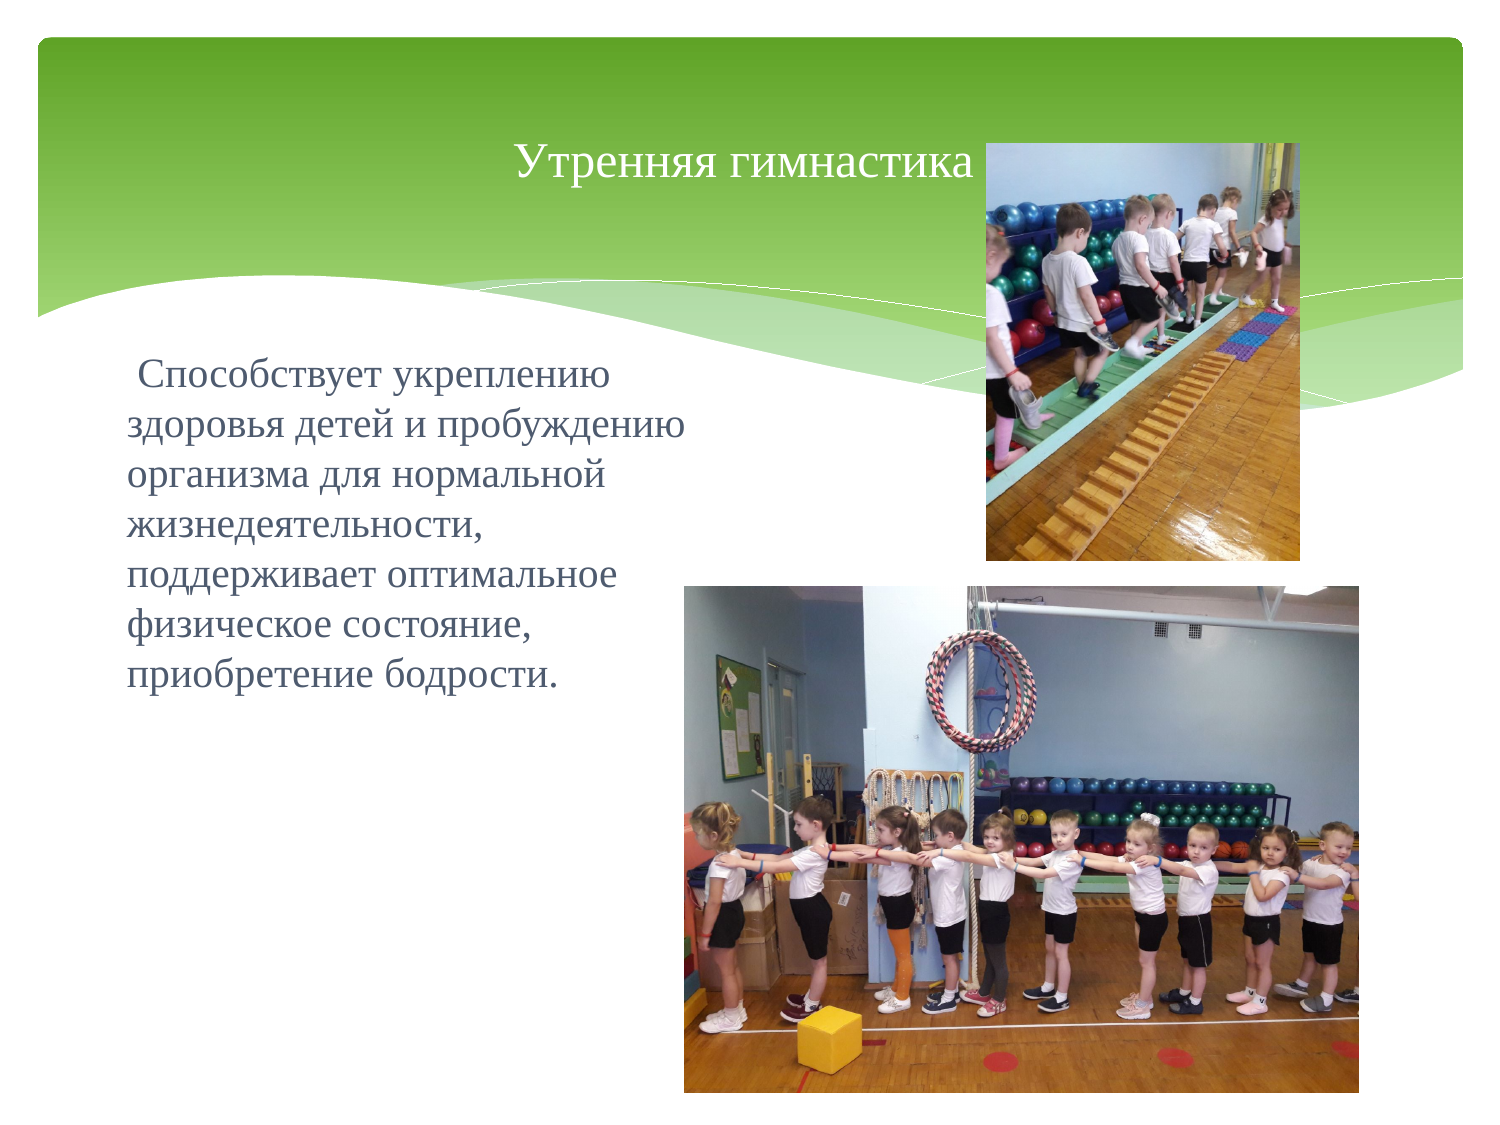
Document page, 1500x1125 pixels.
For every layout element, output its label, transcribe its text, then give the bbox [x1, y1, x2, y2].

picture [986, 143, 1300, 562]
text_box Утренняя гимнастика [74, 55, 1425, 261]
picture [683, 586, 1359, 1093]
text_box Способствует укреплению здоровья детей и пробуждению организма для нормальной жизнедеятельности, поддерживает оптимальное физическое состояние, приобретение бодрости. [112, 338, 739, 910]
